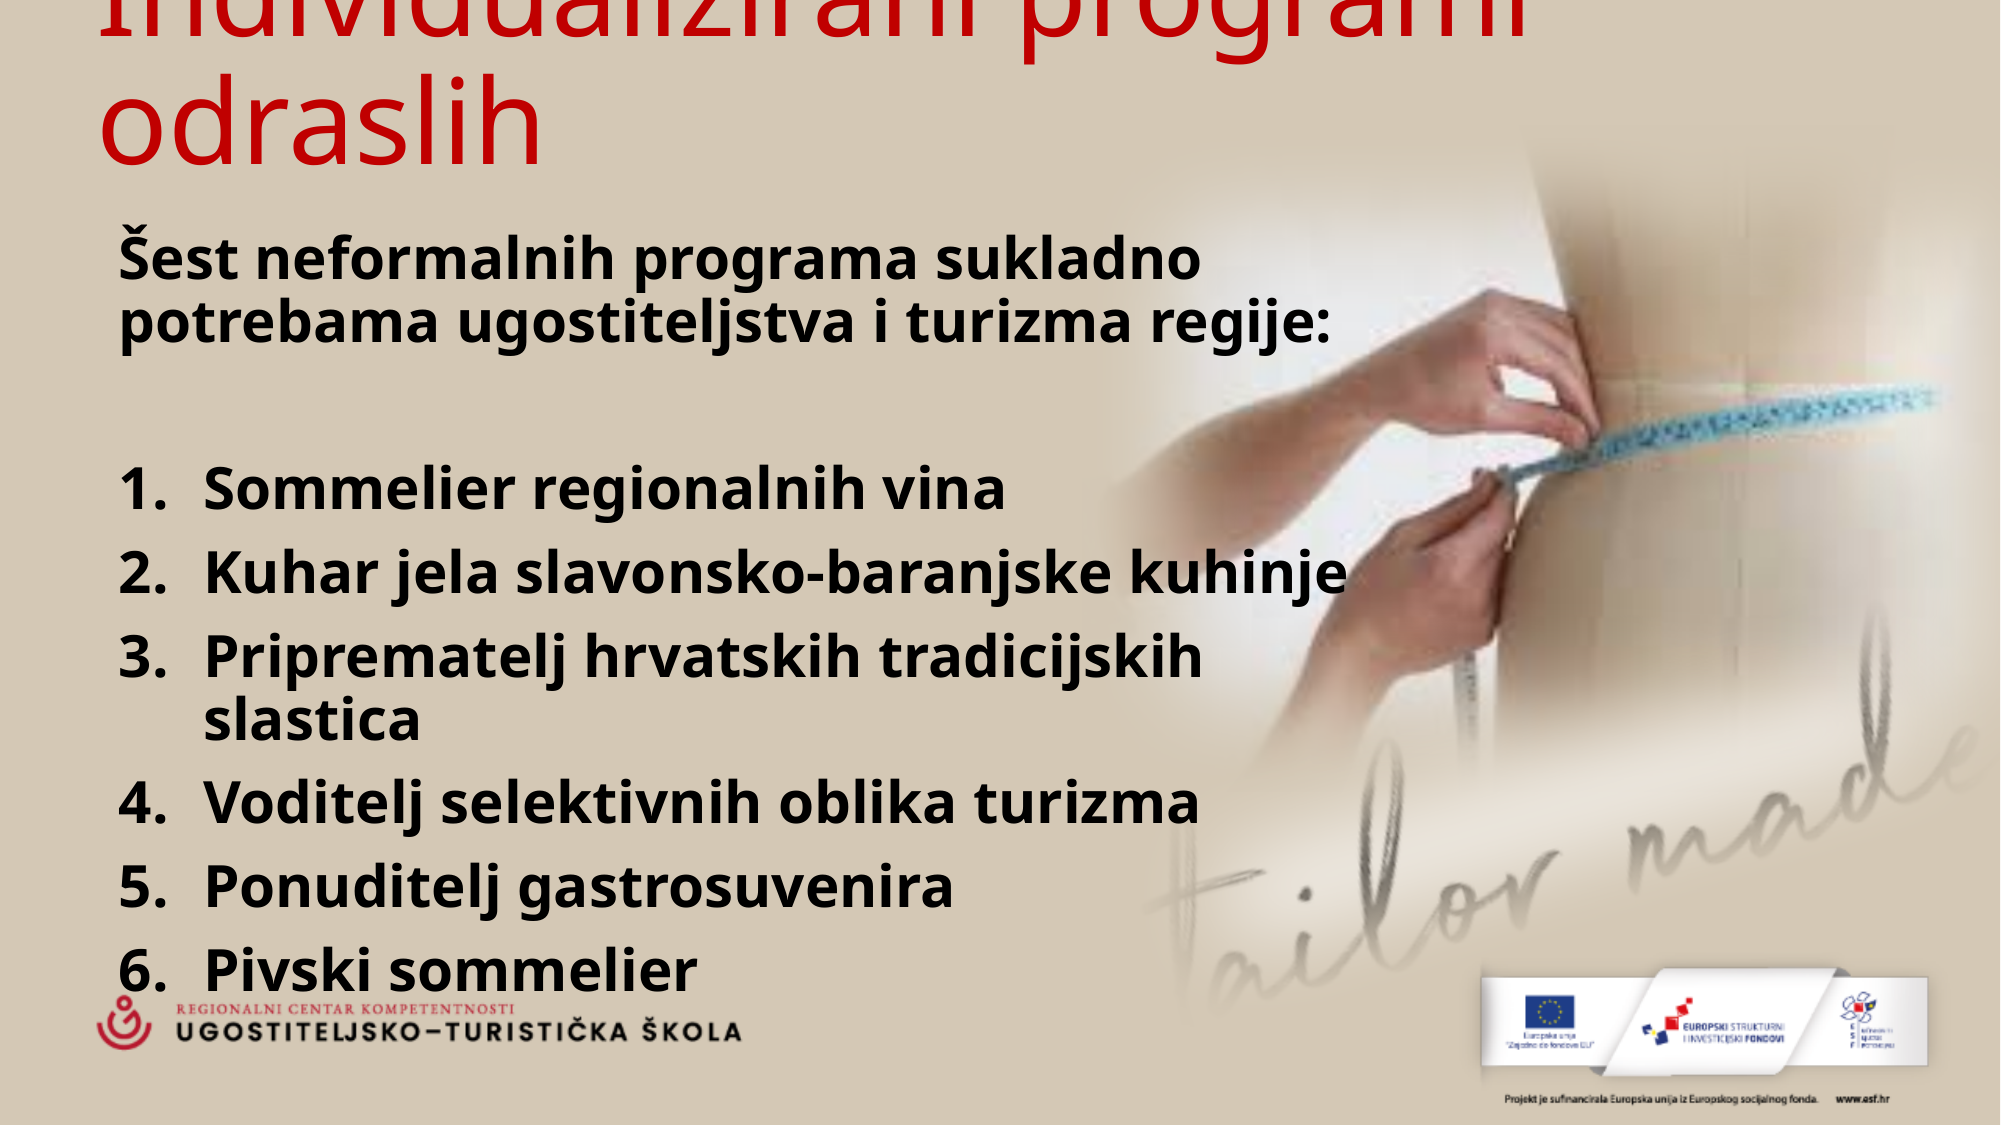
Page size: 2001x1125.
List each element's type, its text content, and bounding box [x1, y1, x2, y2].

list Šest neformalnih programa sukladno potrebama ugostiteljstva i turizma regije: Sommelier regionalnih vina Kuhar jela slavonsko-baranjske kuhinje Priprematelj hrvatskih tradicijskih slastica Voditelj selektivnih oblika turizma Ponuditelj gastrosuvenira Pivski sommelier [103, 221, 1078, 754]
title Individualizirani programi odraslih [81, 0, 1826, 198]
picture [0, 0, 2001, 1125]
